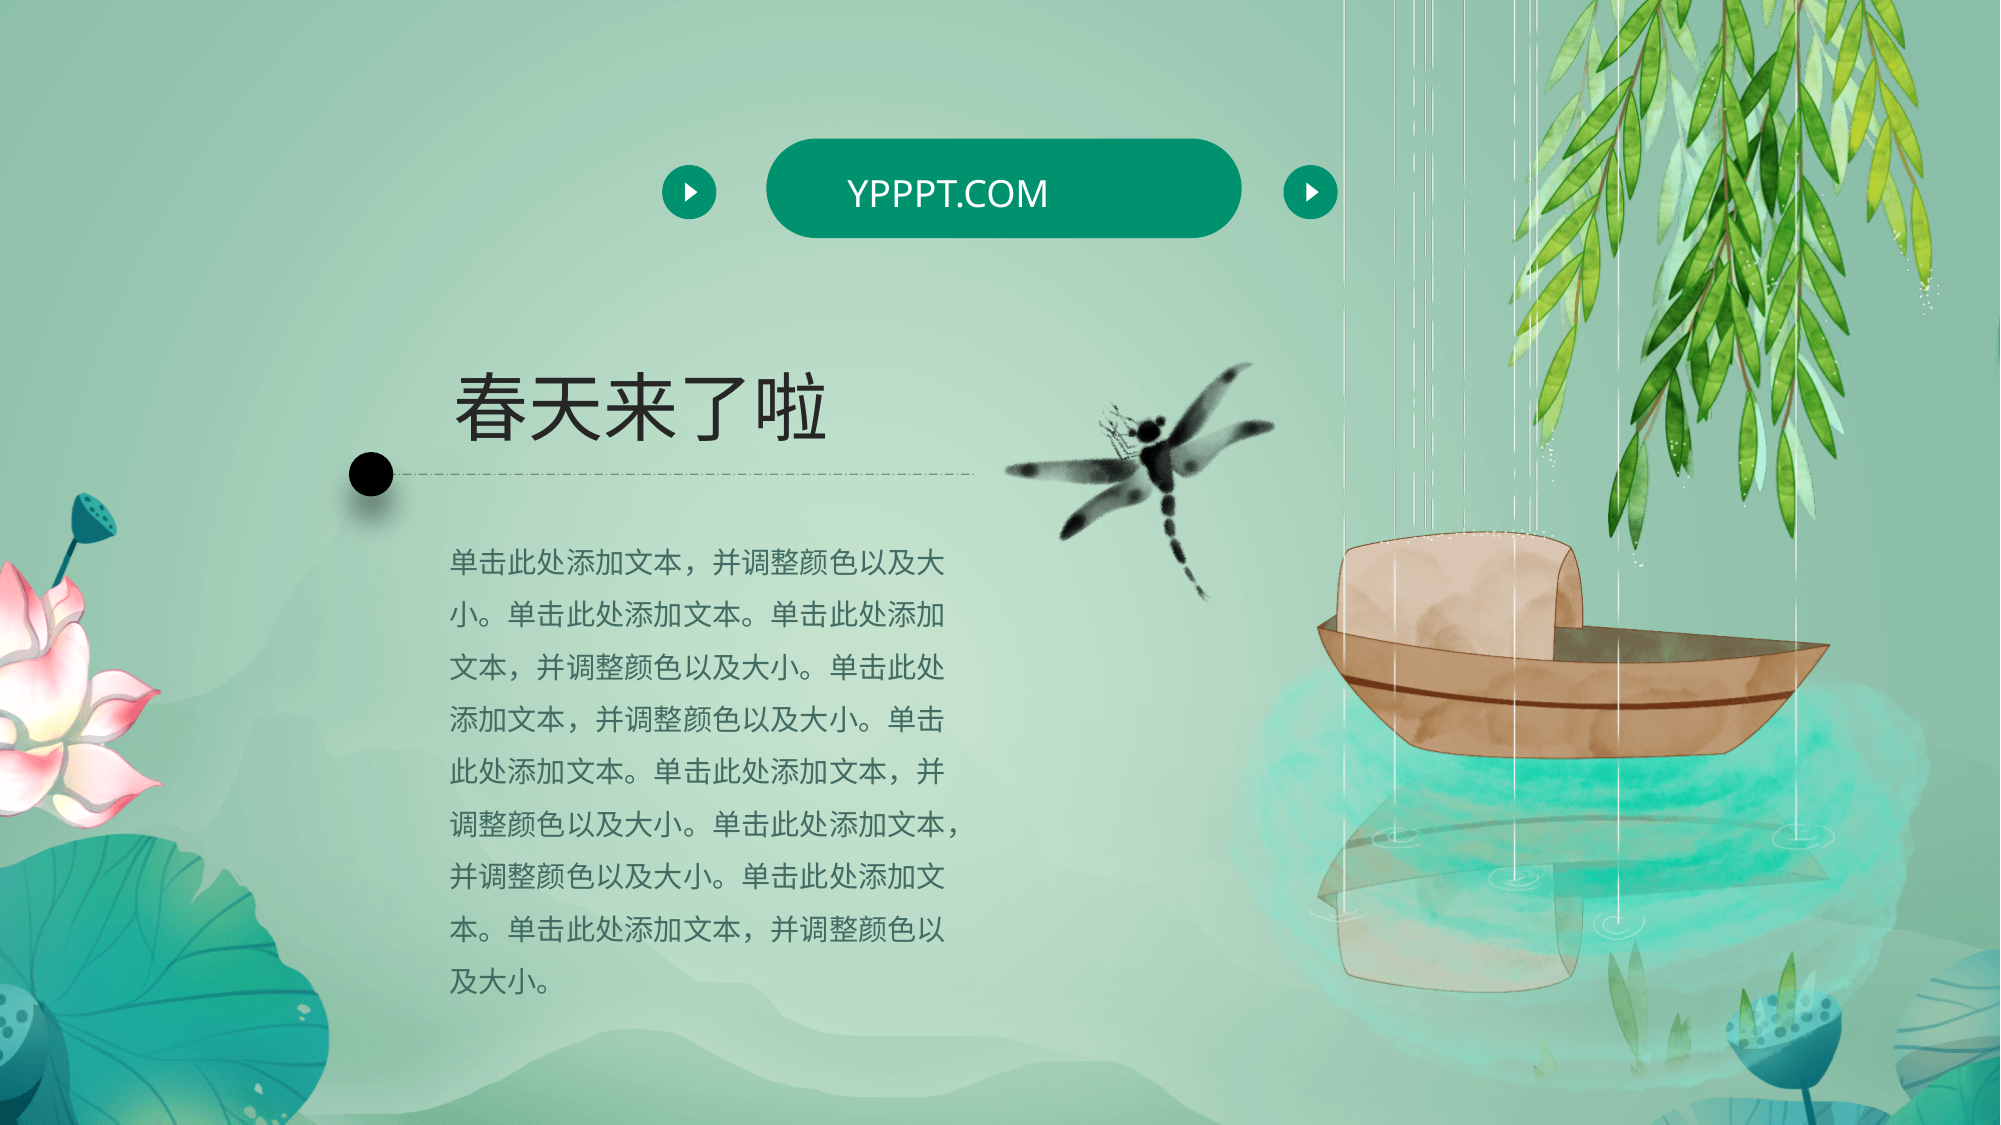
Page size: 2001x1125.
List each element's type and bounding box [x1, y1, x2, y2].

picture [0, 0, 2000, 1125]
text_box [662, 138, 1185, 239]
